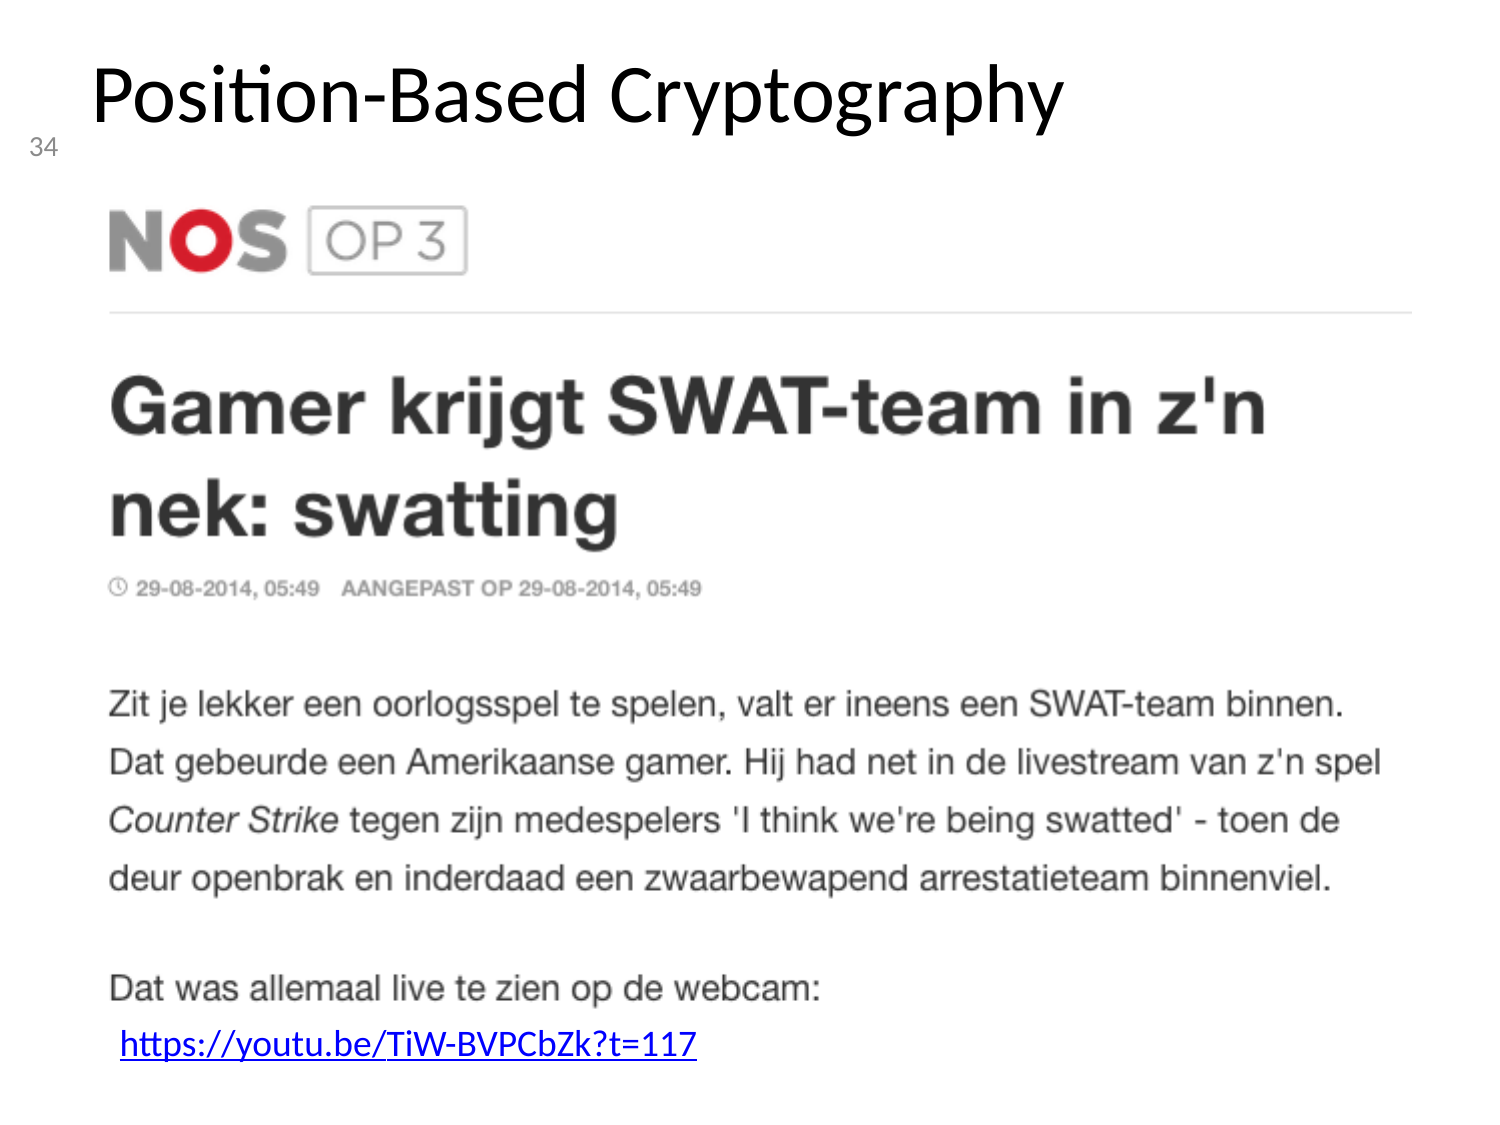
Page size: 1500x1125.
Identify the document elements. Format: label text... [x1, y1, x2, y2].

text_box https://youtu.be/TiW-BVPCbZk?t=117 [104, 1044, 713, 1072]
title Position-Based Cryptography [76, 32, 1471, 173]
picture [88, 184, 1412, 1036]
